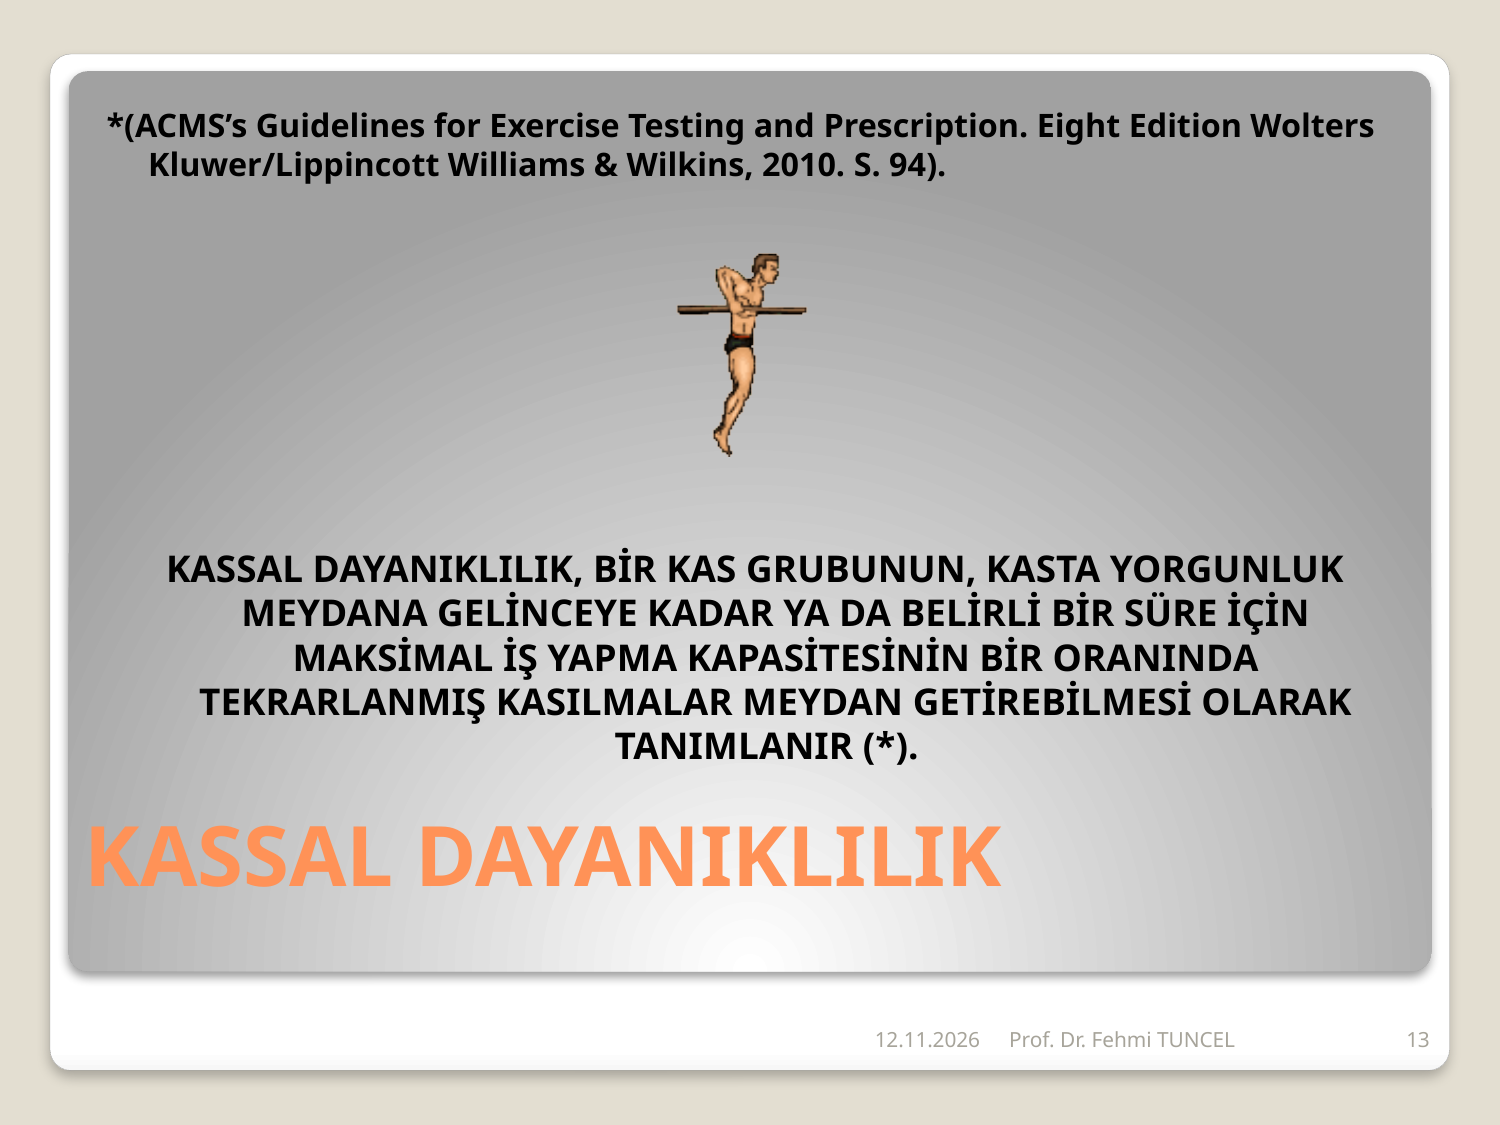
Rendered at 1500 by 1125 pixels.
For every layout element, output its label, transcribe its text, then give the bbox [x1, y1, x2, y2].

footer Prof. Dr. Fehmi TUNCEL [994, 1002, 1369, 1063]
list *(ACMS’s Guidelines for Exercise Testing and Prescription. Eight Edition Wolters Kluwer/Lippincott Williams & Wilkins, 2010. S. 94). KASSAL DAYANIKLILIK, BİR KAS GRUBUNUN, KASTA YORGUNLUK MEYDANA GELİNCEYE KADAR YA DA BELİRLİ BİR SÜRE İÇİN MAKSİMAL İŞ YAPMA KAPASİTESİNİN BİR ORANINDA TEKRARLANMIŞ KASILMALAR MEYDAN GETİREBİLMESİ OLARAK TANIMLANIR (*). [76, 90, 1420, 802]
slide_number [619, 1002, 994, 1063]
title KASSAL DAYANIKLILIK [70, 738, 1413, 911]
picture [666, 231, 818, 457]
slide_number 13 [1369, 1002, 1445, 1063]
